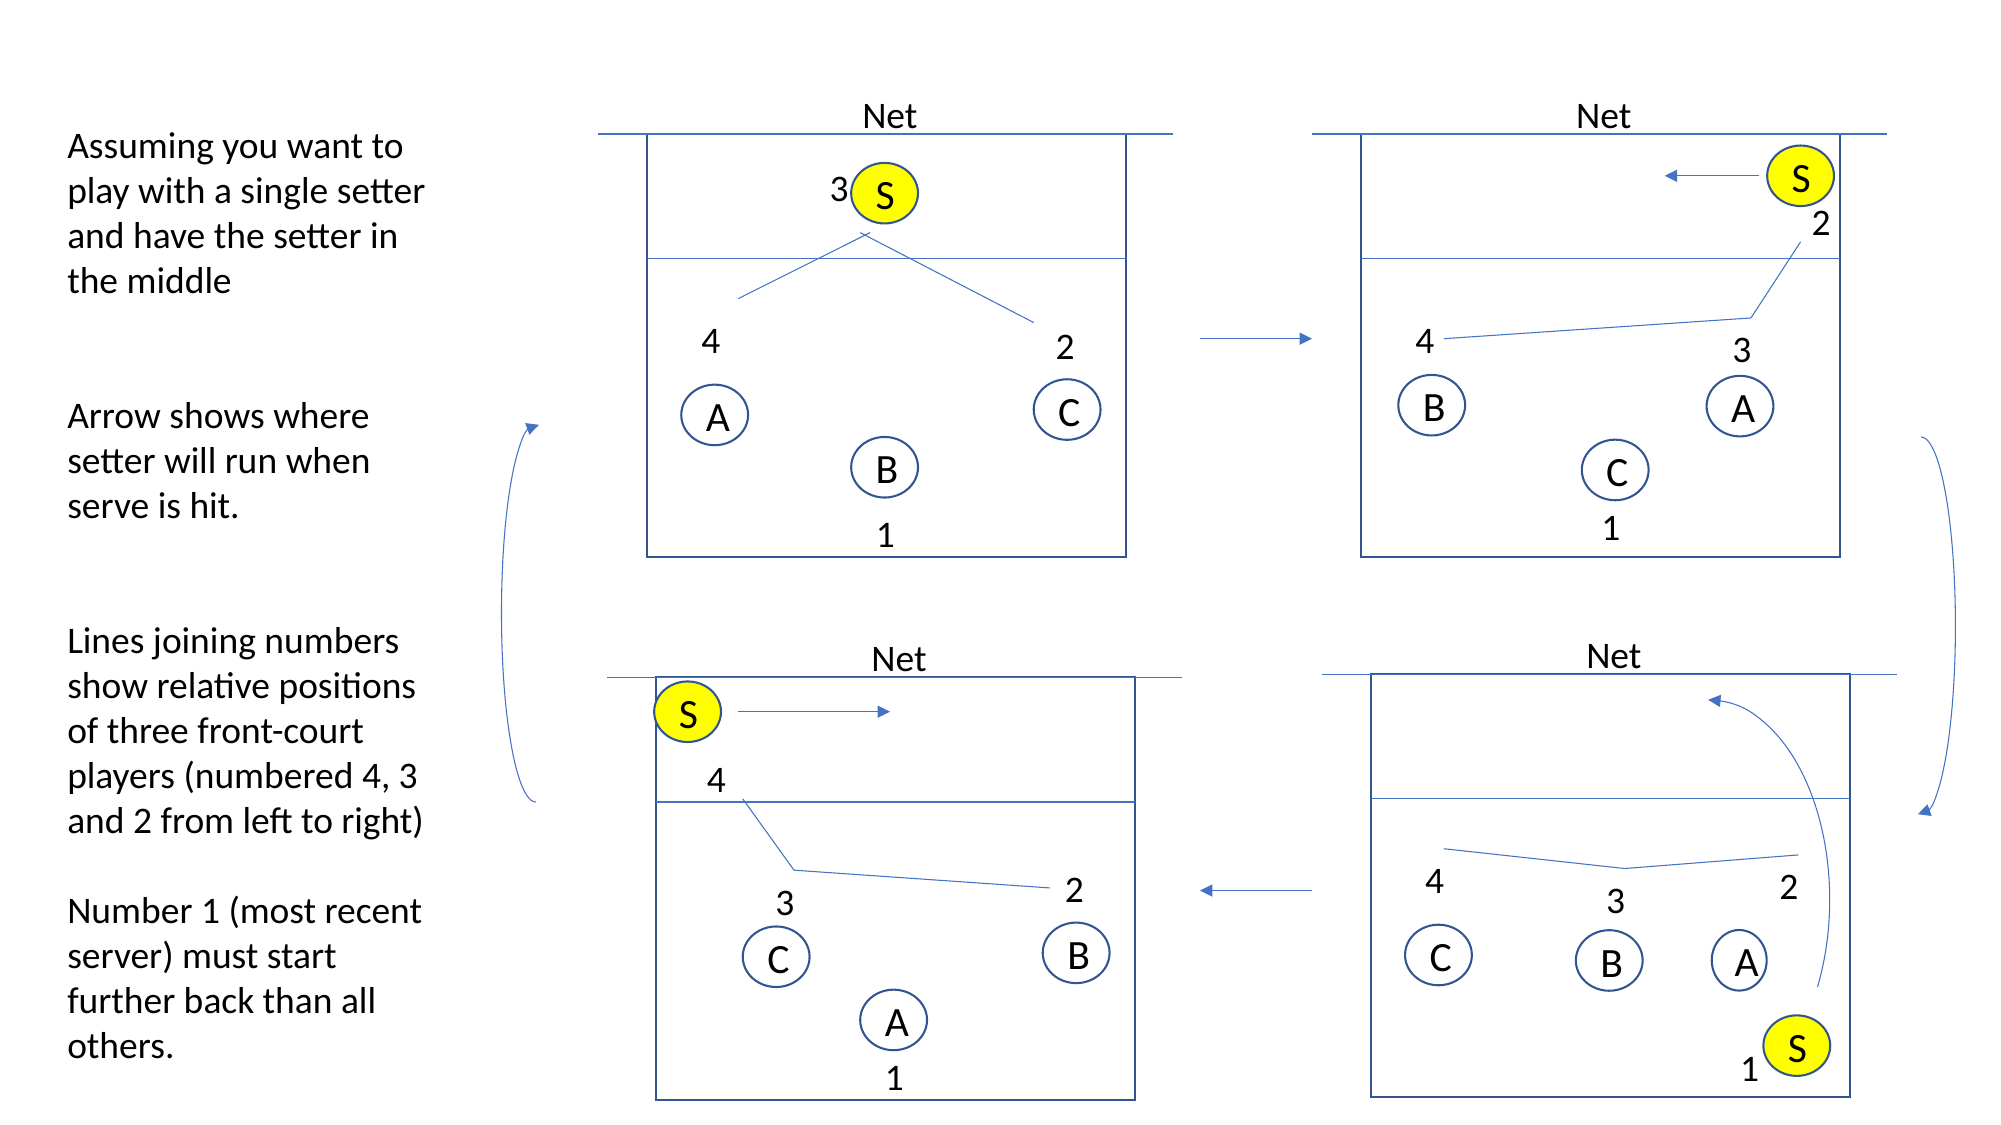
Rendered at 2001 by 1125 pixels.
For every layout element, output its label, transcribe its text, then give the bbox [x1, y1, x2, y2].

text_box S [1766, 144, 1836, 207]
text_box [1624, 854, 1799, 869]
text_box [1750, 241, 1801, 318]
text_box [1443, 317, 1751, 339]
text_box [742, 798, 795, 871]
text_box Net [1460, 83, 1748, 133]
text_box B [1397, 373, 1467, 437]
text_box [793, 870, 1050, 889]
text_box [1443, 848, 1625, 869]
text_box [500, 423, 539, 803]
text_box [1917, 436, 1956, 816]
text_box 1 [870, 1101, 937, 1106]
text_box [1321, 623, 1897, 1097]
text_box 1 [1586, 495, 1654, 556]
text_box A [1705, 378, 1775, 438]
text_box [860, 232, 1034, 323]
text_box Assuming you want to play with a single setter and have the setter in the middle Arrow shows where setter will run when serve is hit. Lines joining numbers show relative positions of three front-court players (numbered 4, 3 and 2 from left to right) Number 1 (most recent server) must start further back than all others. [52, 113, 450, 1074]
text_box [1360, 135, 1841, 258]
text_box 2 [1796, 190, 1864, 251]
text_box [598, 83, 1173, 563]
text_box C [1580, 438, 1650, 495]
text_box 4 [1400, 308, 1468, 369]
text_box 3 [1717, 318, 1785, 378]
text_box Net [1460, 135, 1748, 144]
text_box [1360, 251, 1841, 558]
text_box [607, 626, 1182, 1101]
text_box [738, 232, 860, 299]
